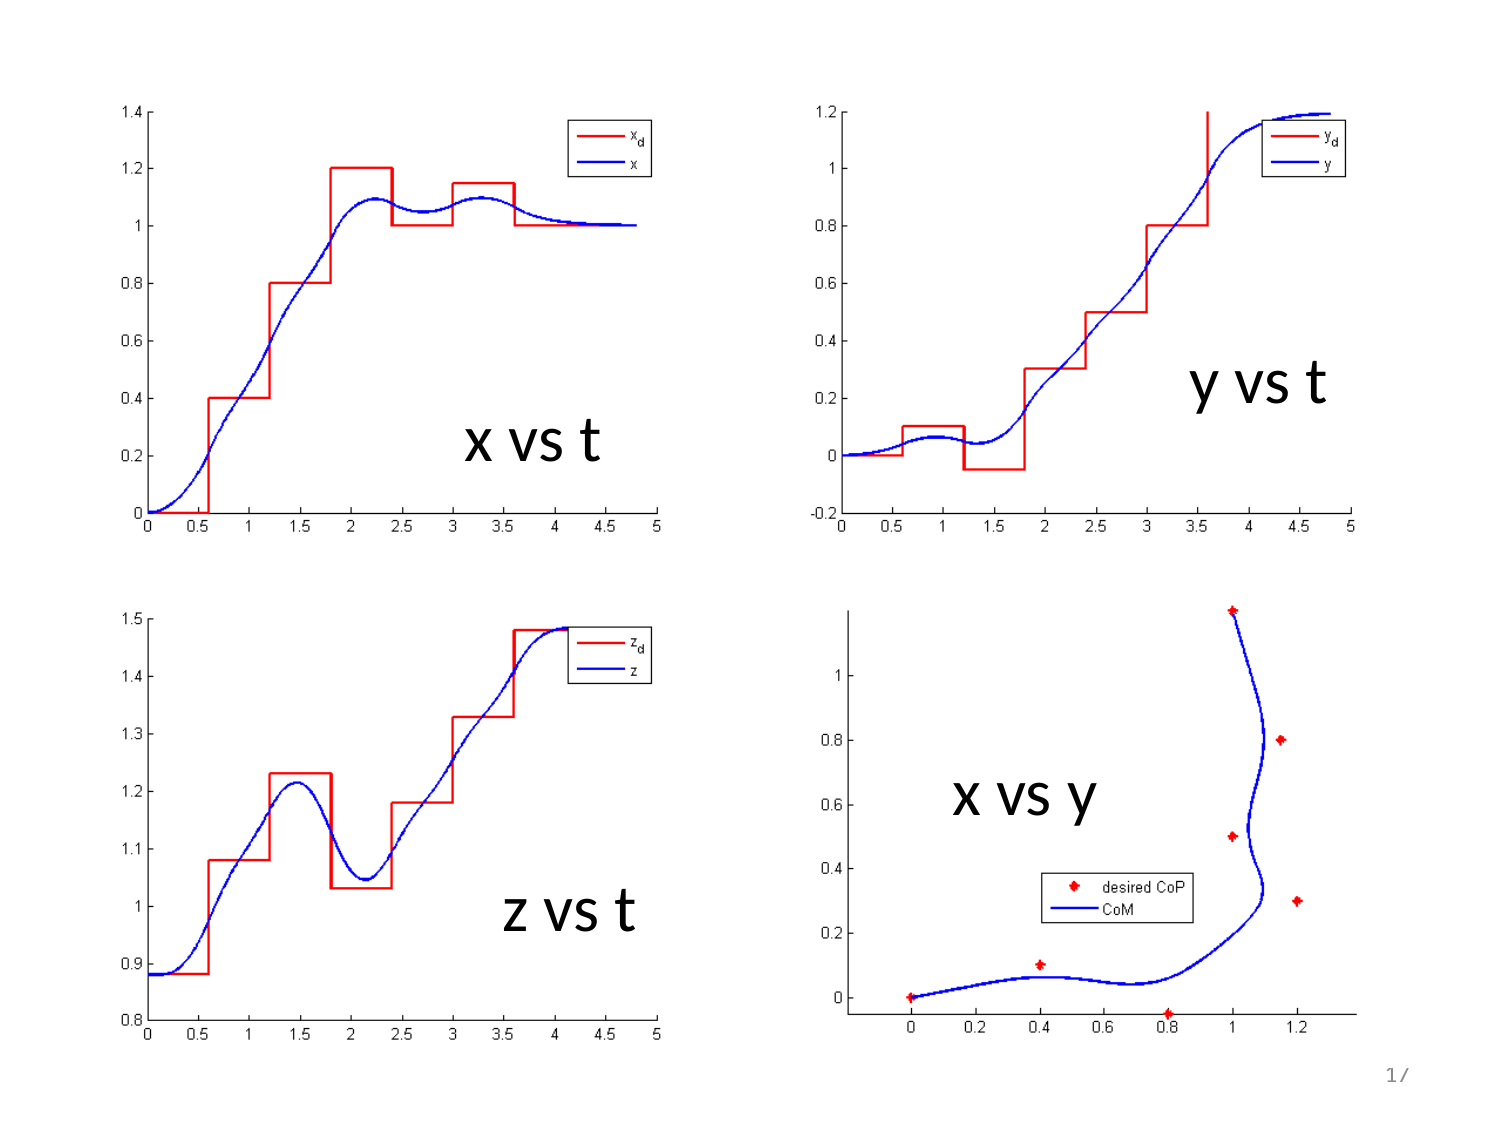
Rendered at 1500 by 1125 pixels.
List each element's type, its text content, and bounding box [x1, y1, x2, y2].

picture [62, 582, 719, 1076]
picture [62, 74, 719, 568]
picture [756, 74, 1413, 568]
picture [762, 574, 1419, 1068]
slide_number 17 [1074, 1042, 1425, 1103]
